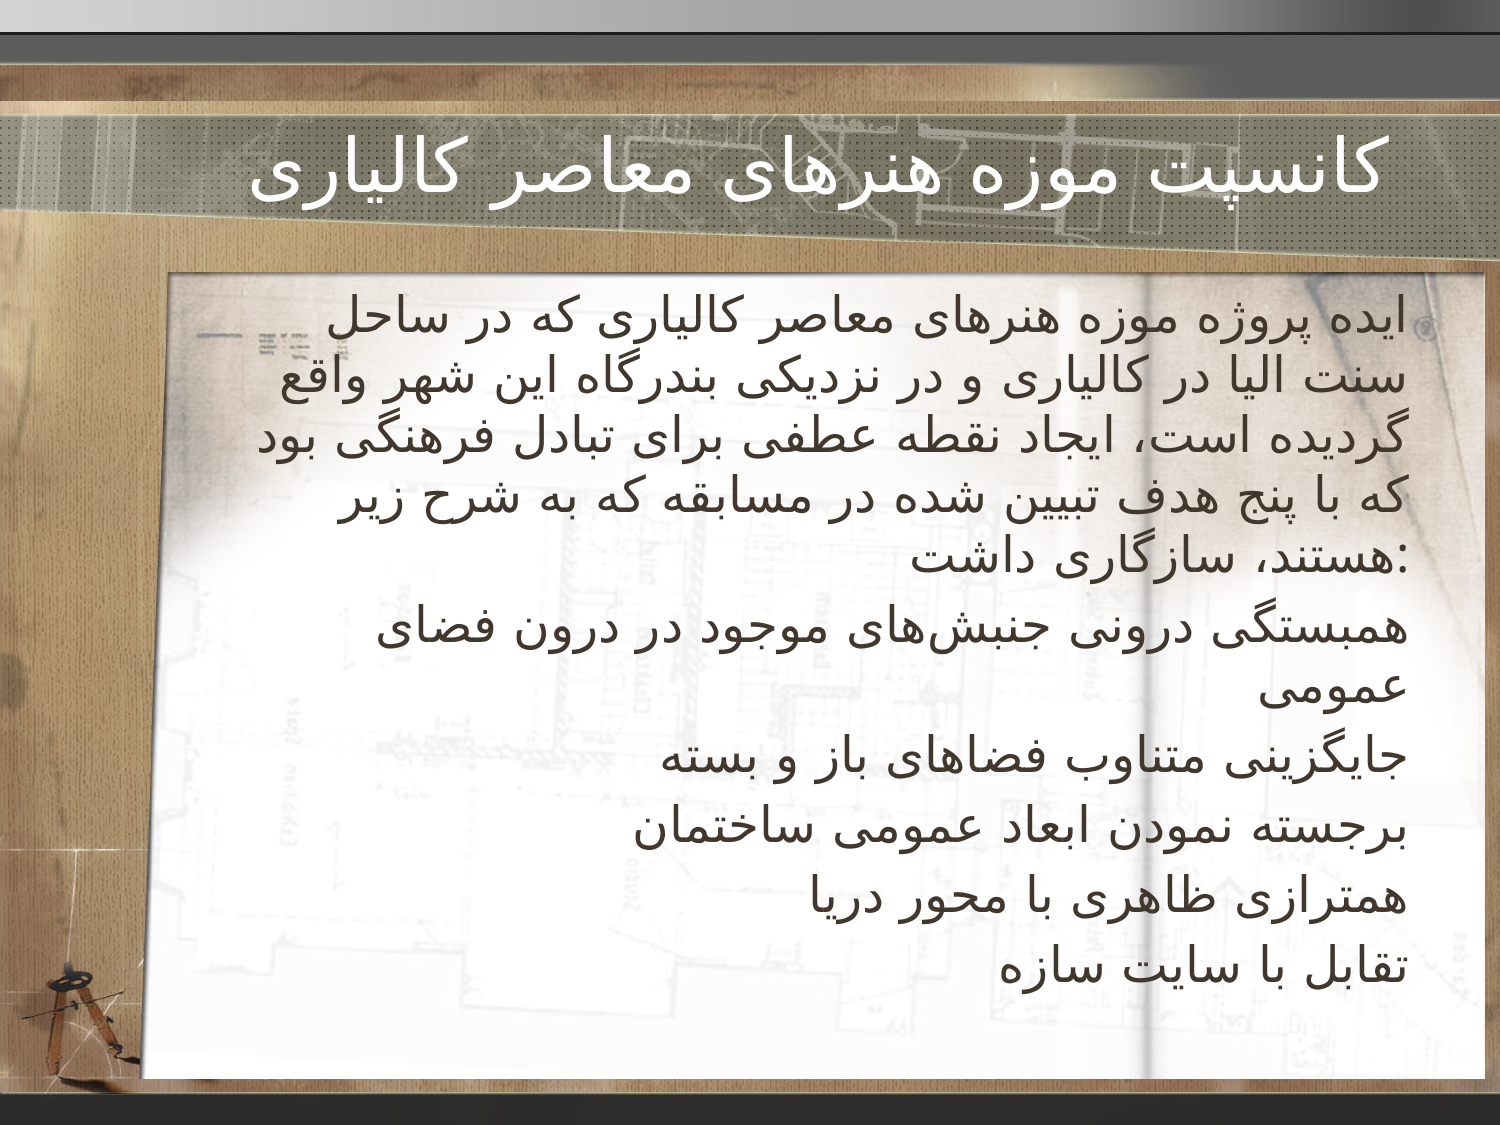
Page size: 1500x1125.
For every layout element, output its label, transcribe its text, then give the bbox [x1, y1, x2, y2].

list ایده پروژه موزه هنرهای معاصر کالیاری که در ساحل سنت الیا در کالیاری و در نزدیکی بندرگاه این شهر واقع گردیده است، ایجاد نقطه عطفی برای تبادل فرهنگی بود که با پنج هدف تبیین شده در مسابقه که به شرح زیر هستند، سازگاری داشت: همبستگی درونی جنبش‌های موجود در درون فضای عمومی جایگزینی متناوب فضاهای باز و بسته برجسته نمودن ابعاد عمومی ساختمان همترازی ظاهری با محور دریا تقابل با سایت سازه [212, 275, 1425, 1005]
picture [0, 0, 1500, 1125]
title کانسپت موزه هنرهای معاصر کالیاری [212, 112, 1425, 213]
